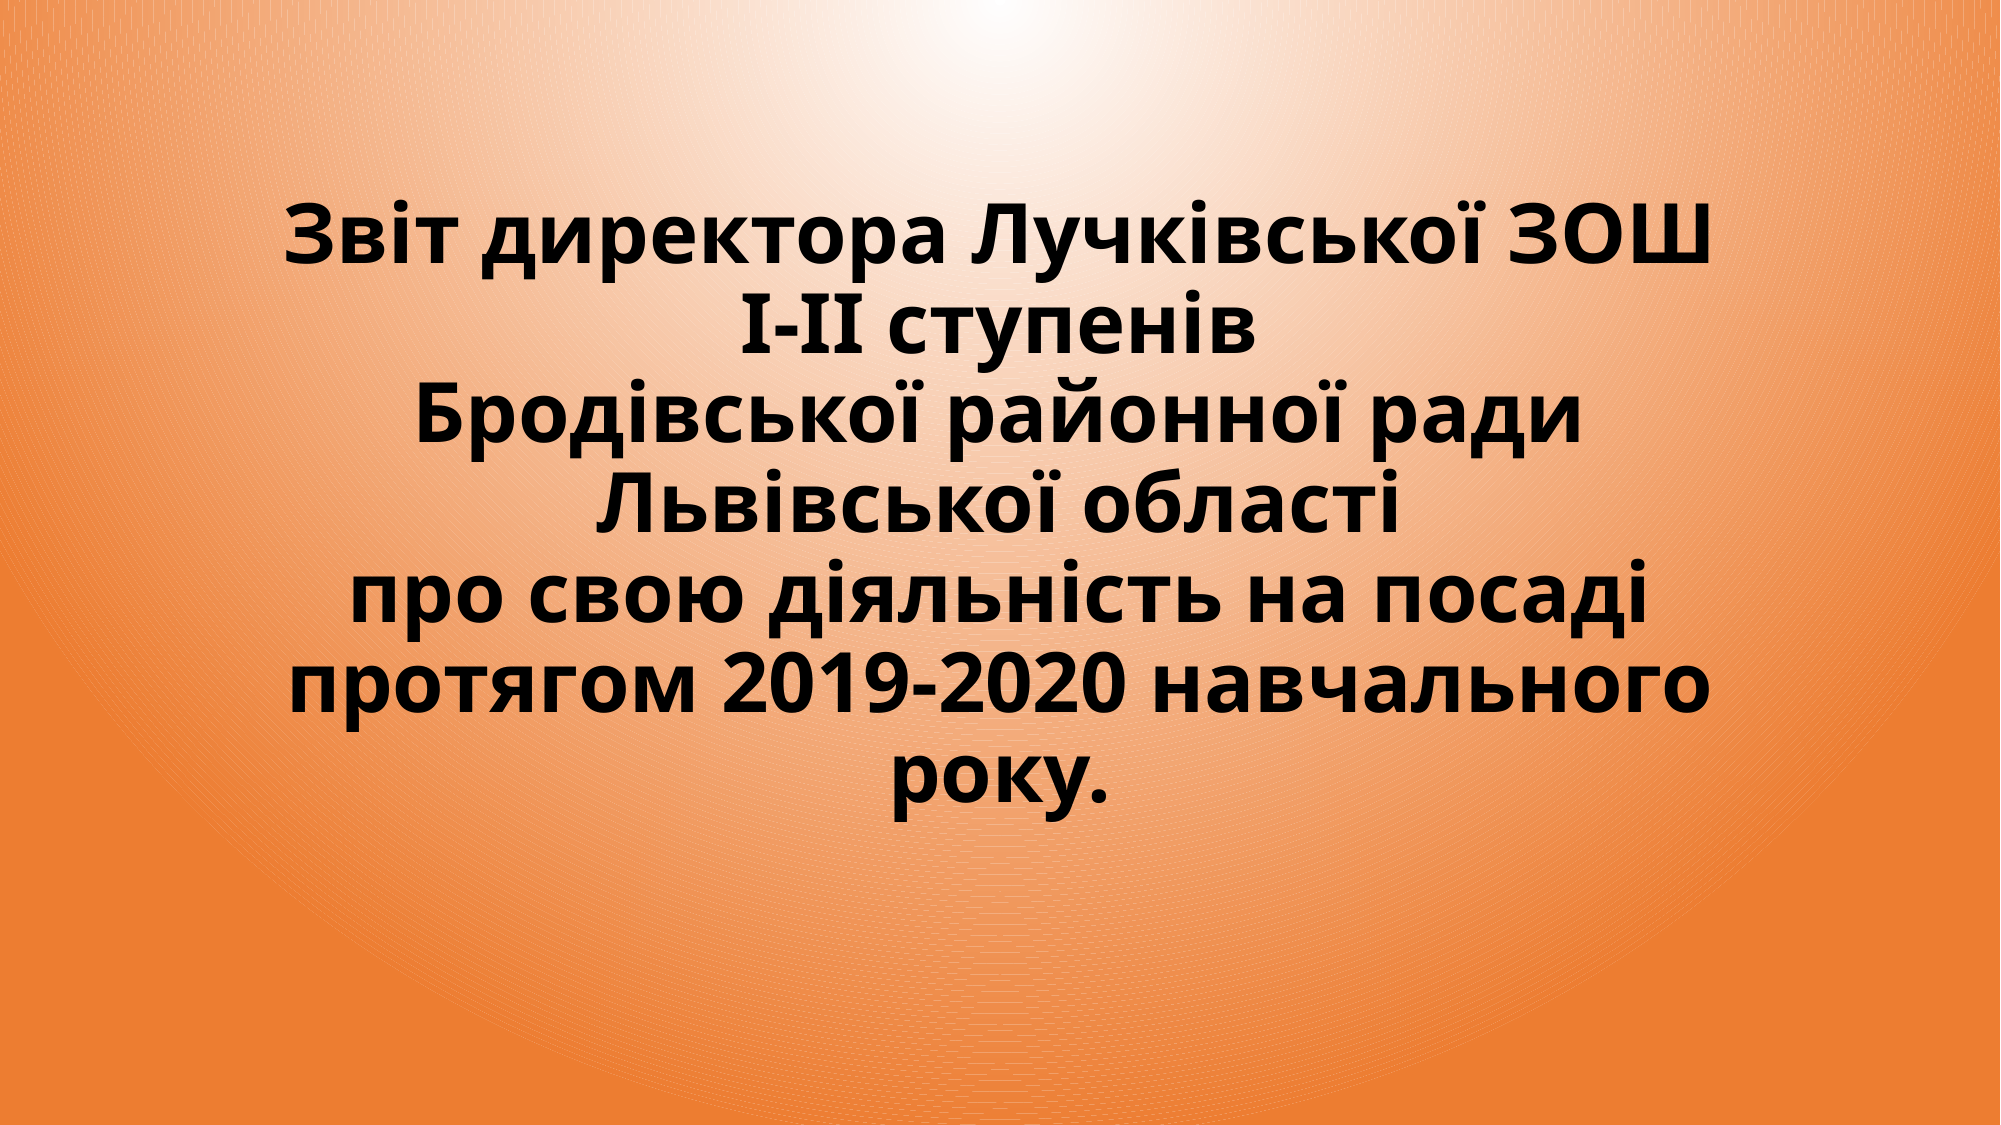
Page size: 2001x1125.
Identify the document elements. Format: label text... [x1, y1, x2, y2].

title Звіт директора Лучківської ЗОШ І-ІІ ступенів Бродівської районної ради Львівської області про свою діяльність на посаді протягом 2019-2020 навчального року. [249, 101, 1750, 929]
